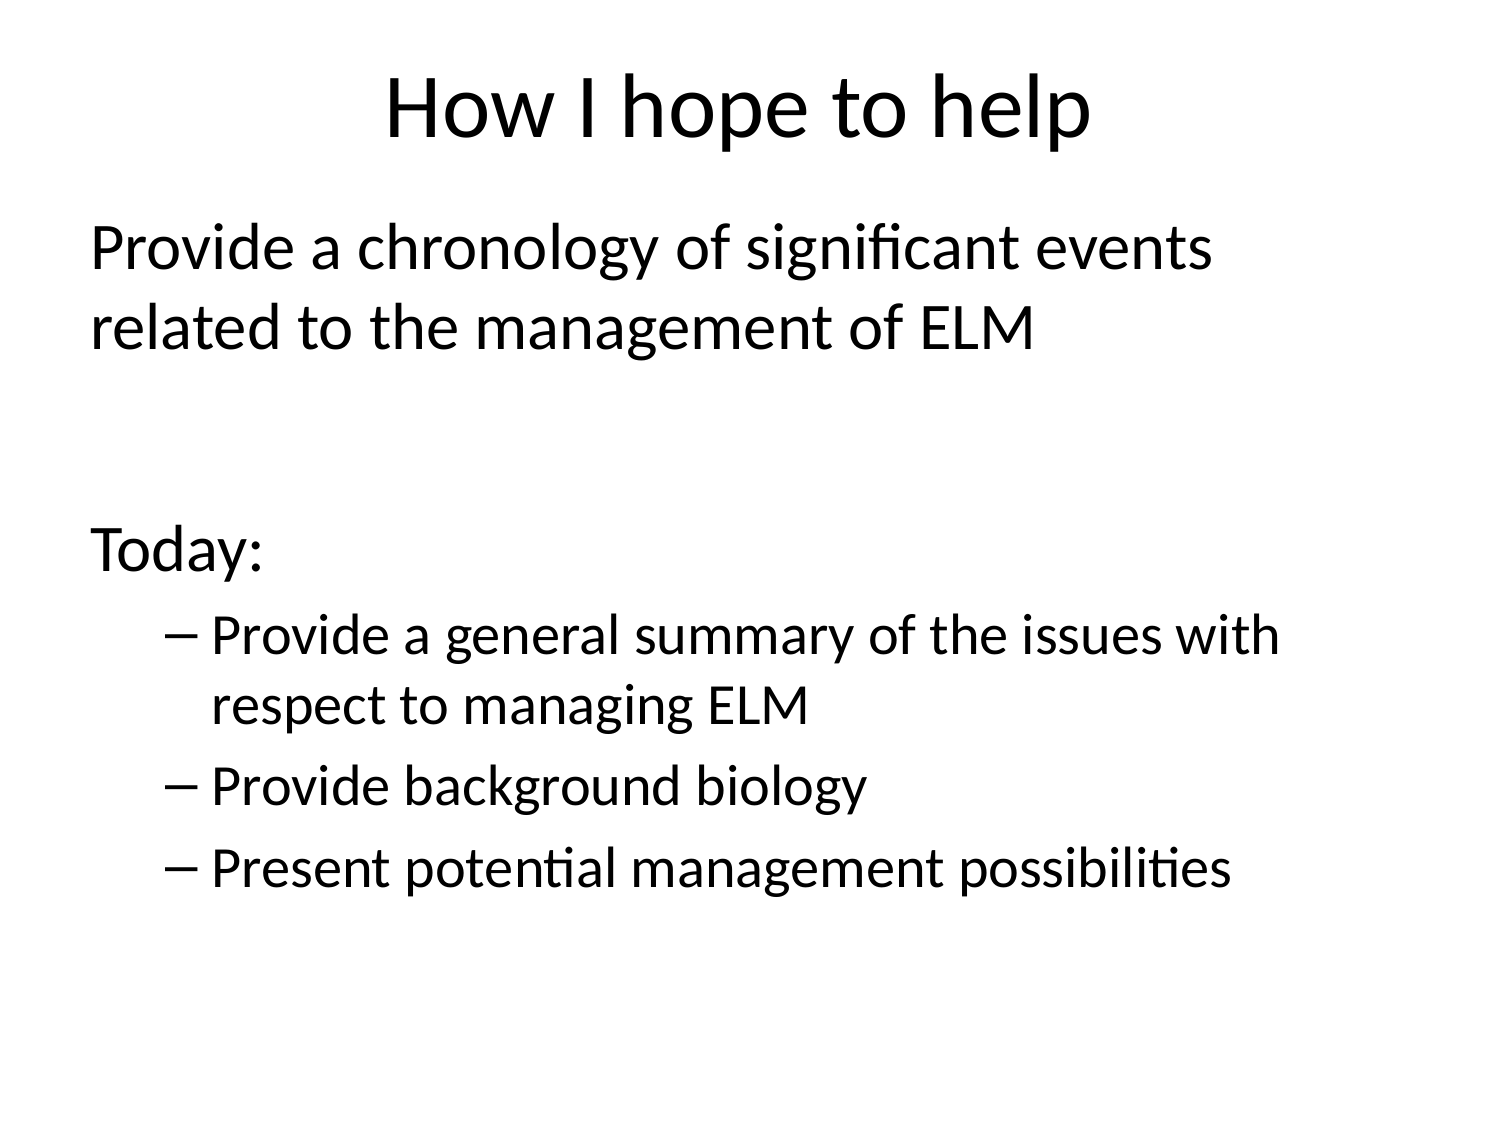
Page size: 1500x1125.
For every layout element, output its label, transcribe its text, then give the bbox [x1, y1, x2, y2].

list Provide a chronology of significant events related to the management of ELM Today: Provide a general summary of the issues with respect to managing ELM Provide background biology Present potential management possibilities [75, 195, 1425, 1005]
title How I hope to help [75, 7, 1425, 195]
